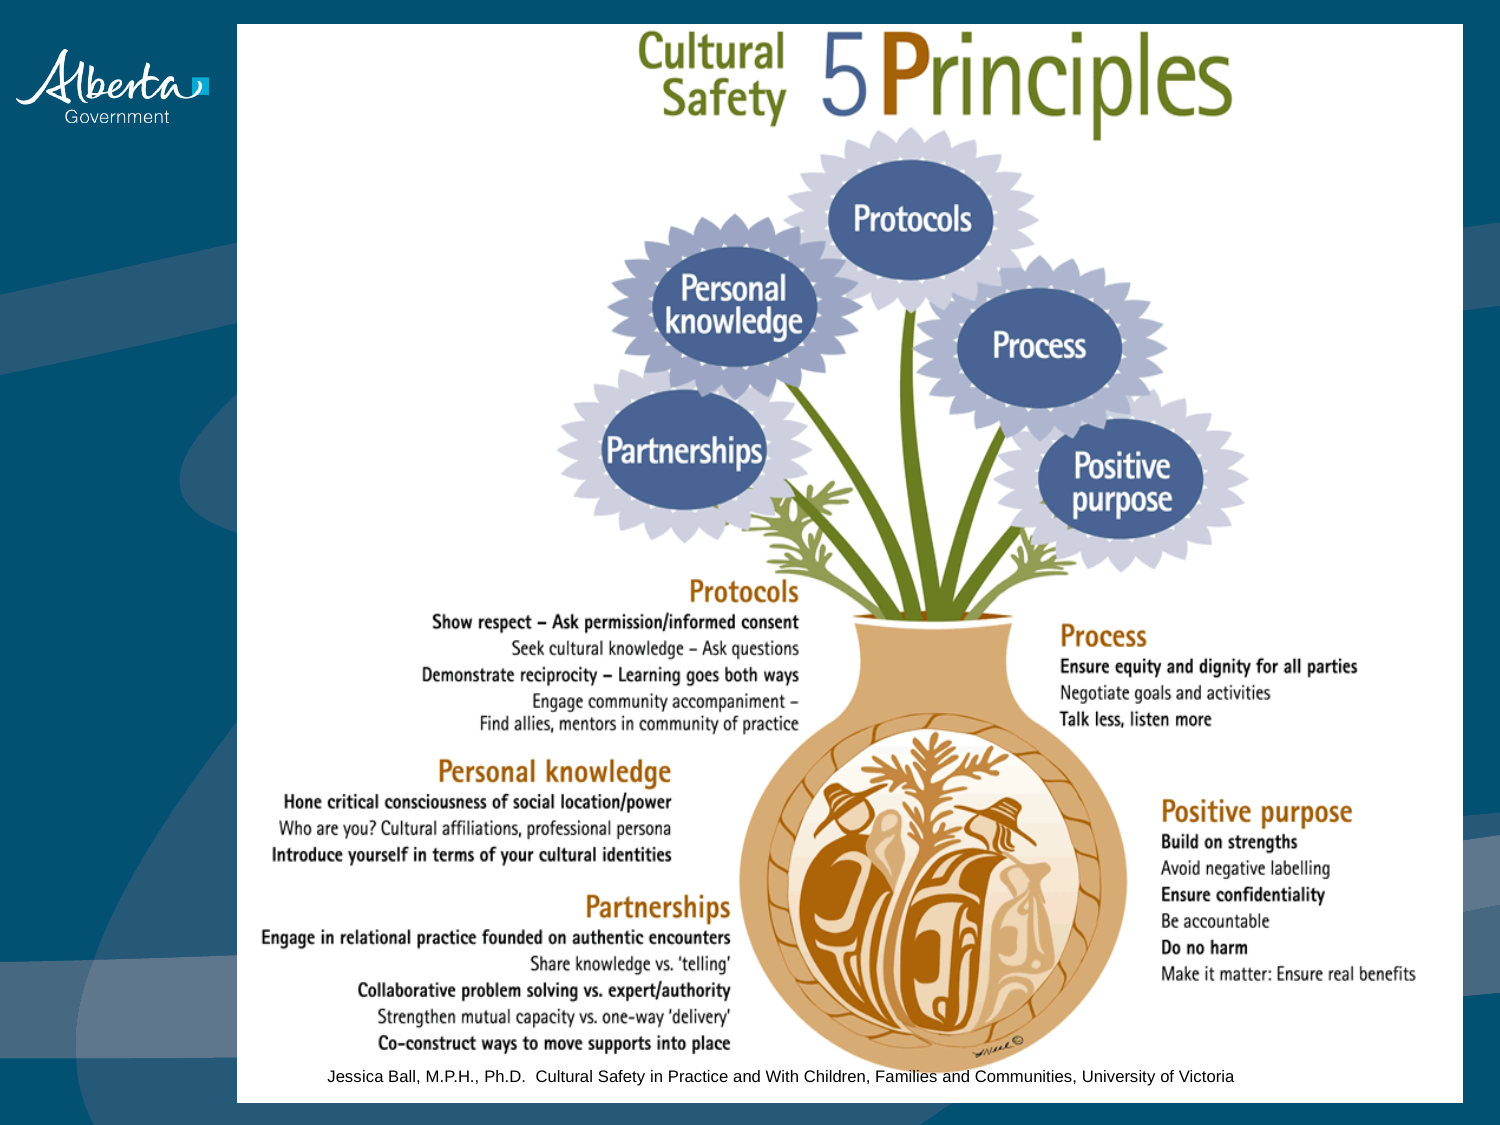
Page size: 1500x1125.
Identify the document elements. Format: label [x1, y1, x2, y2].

picture [125, 63, 156, 98]
picture [18, 50, 85, 104]
picture [194, 82, 201, 96]
picture [153, 77, 182, 99]
picture [87, 66, 104, 98]
picture [106, 80, 122, 98]
picture [237, 25, 1463, 1103]
